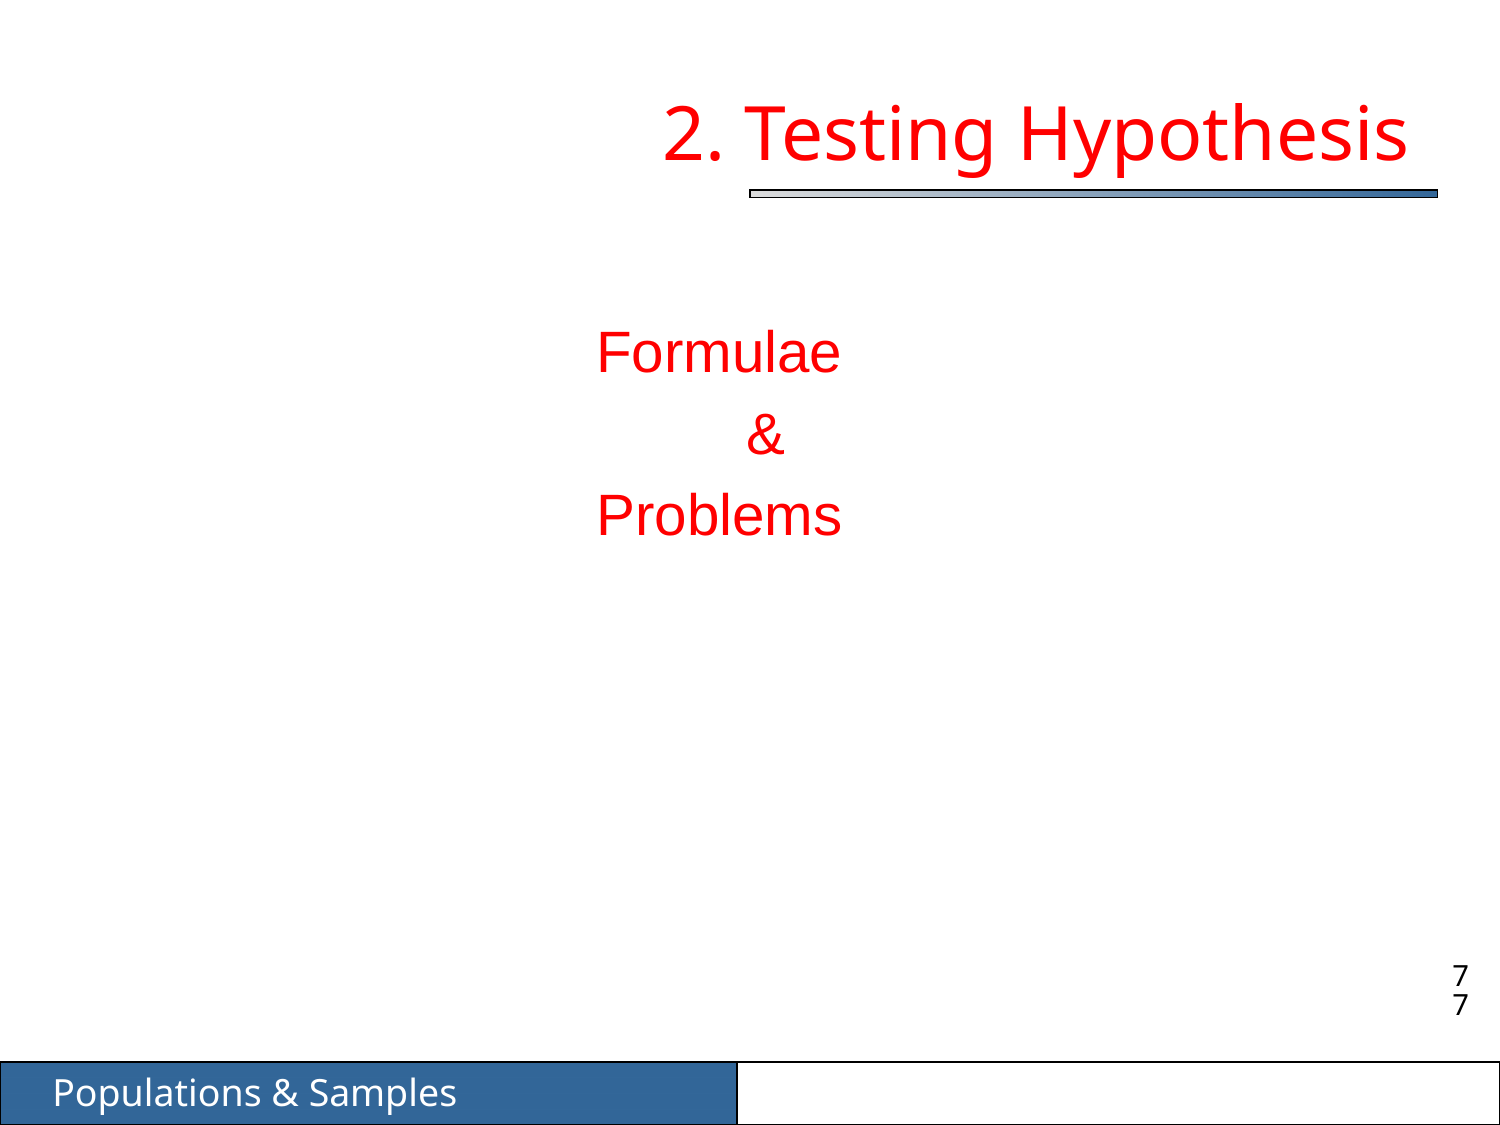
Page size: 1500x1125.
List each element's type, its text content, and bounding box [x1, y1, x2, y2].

picture [1, 1063, 736, 1124]
list Formulae & Problems [75, 224, 1425, 1062]
title 2. Testing Hypothesis [75, 75, 1425, 197]
